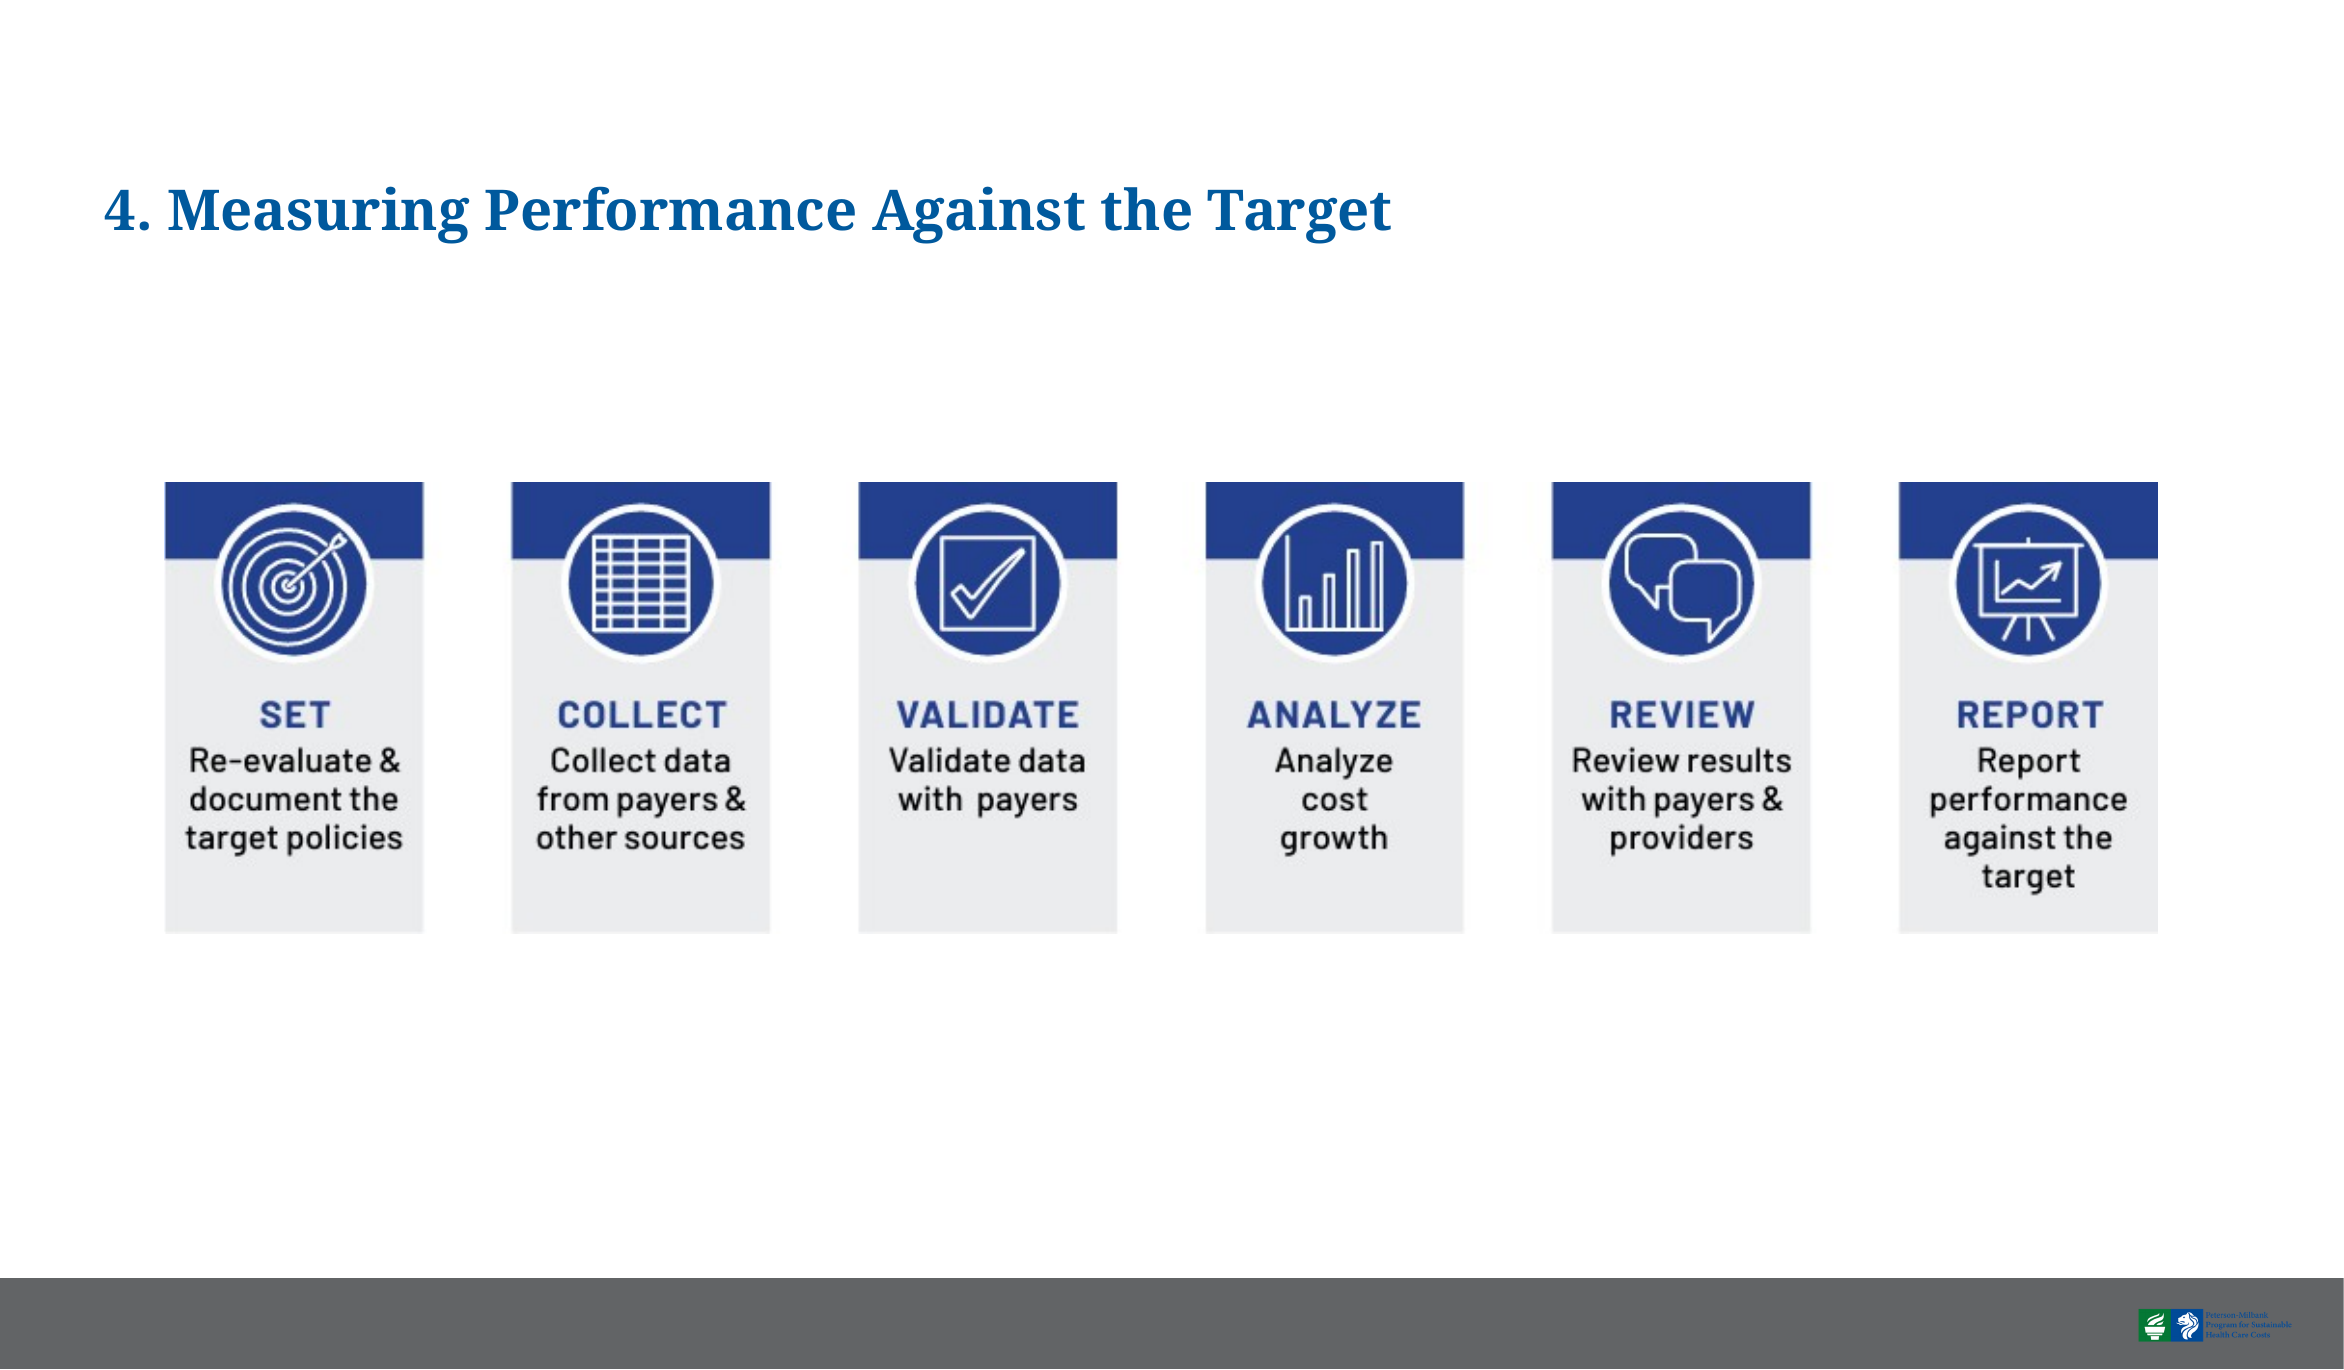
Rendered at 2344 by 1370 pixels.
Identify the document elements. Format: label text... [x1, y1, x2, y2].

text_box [0, 1277, 2344, 1369]
picture [164, 482, 2158, 934]
title 4. Measuring Performance Against the Target [79, 113, 2097, 403]
